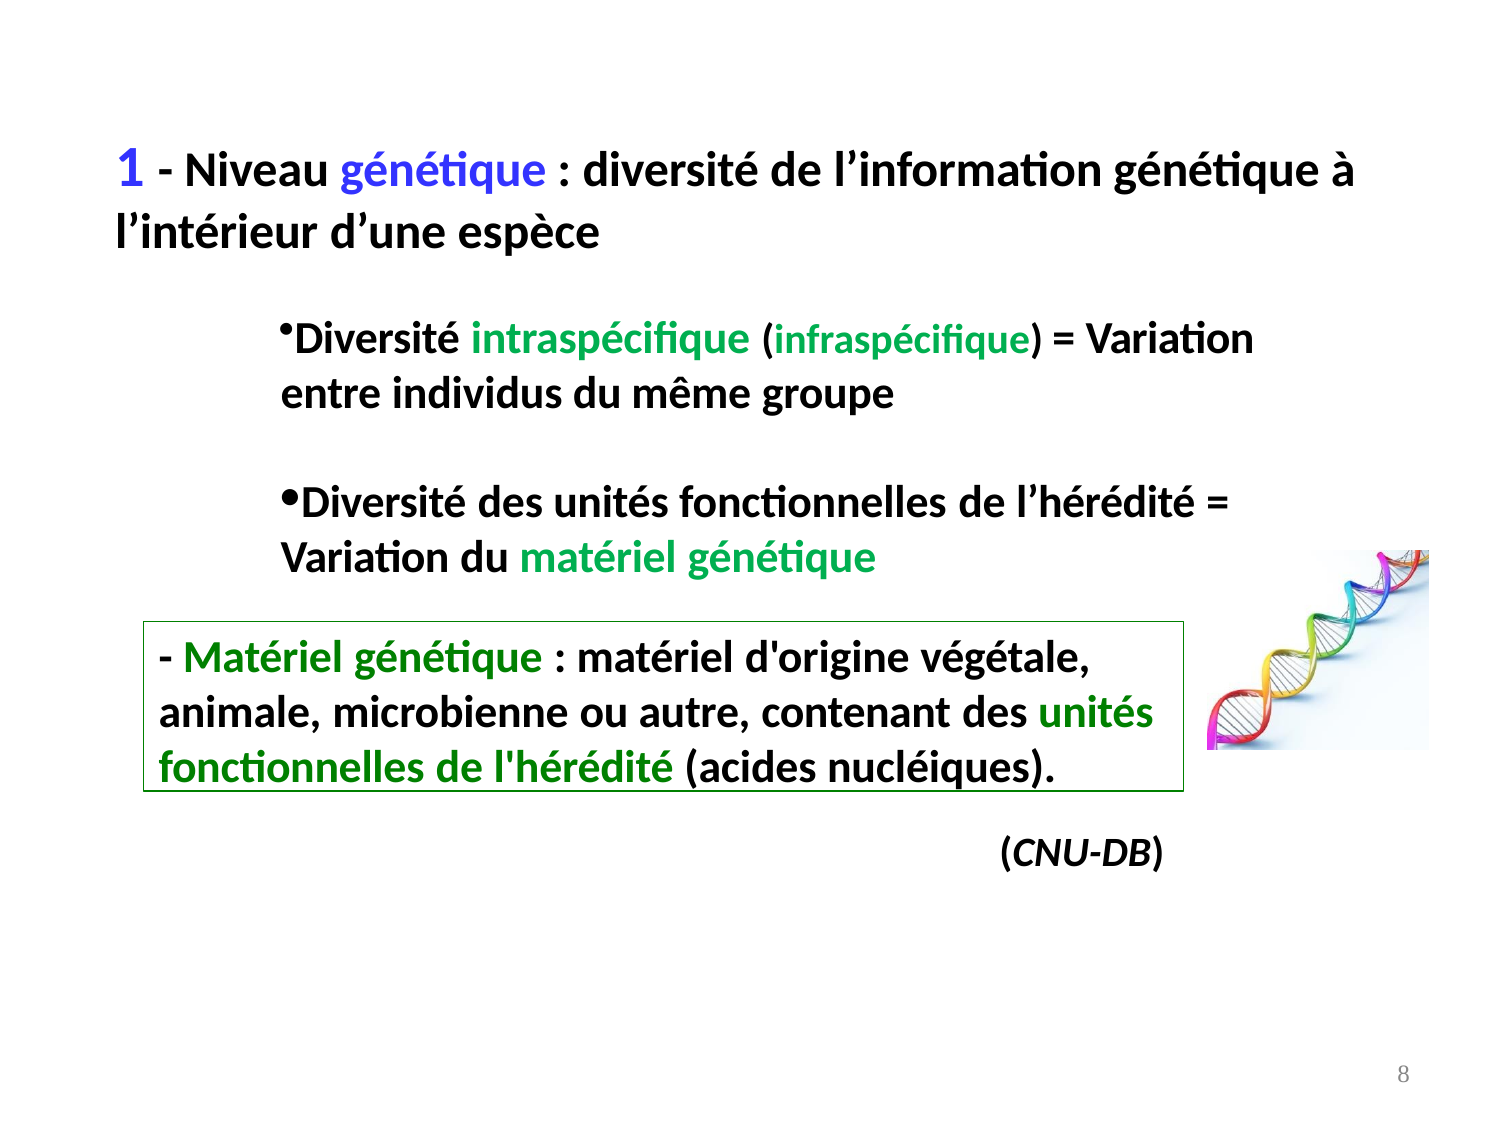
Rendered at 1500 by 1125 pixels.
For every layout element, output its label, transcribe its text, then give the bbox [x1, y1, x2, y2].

text_box 8 [1391, 1057, 1417, 1088]
title 1 - Niveau génétique : diversité de l’information génétique à l’intérieur d’une espèce [113, 127, 1368, 317]
picture [1206, 550, 1429, 751]
text_box - Matériel génétique : matériel d'origine végétale, animale, microbienne ou autre, contenant des unités fonctionnelles de l'hérédité (acides nucléiques). [143, 621, 1184, 792]
text_box (CNU-DB) [997, 823, 1167, 876]
text_box Diversité intraspécifique (infraspécifique) = Variation entre individus du même groupe Diversité des unités fonctionnelles de l’hérédité = Variation du matériel génétique [278, 305, 1288, 582]
